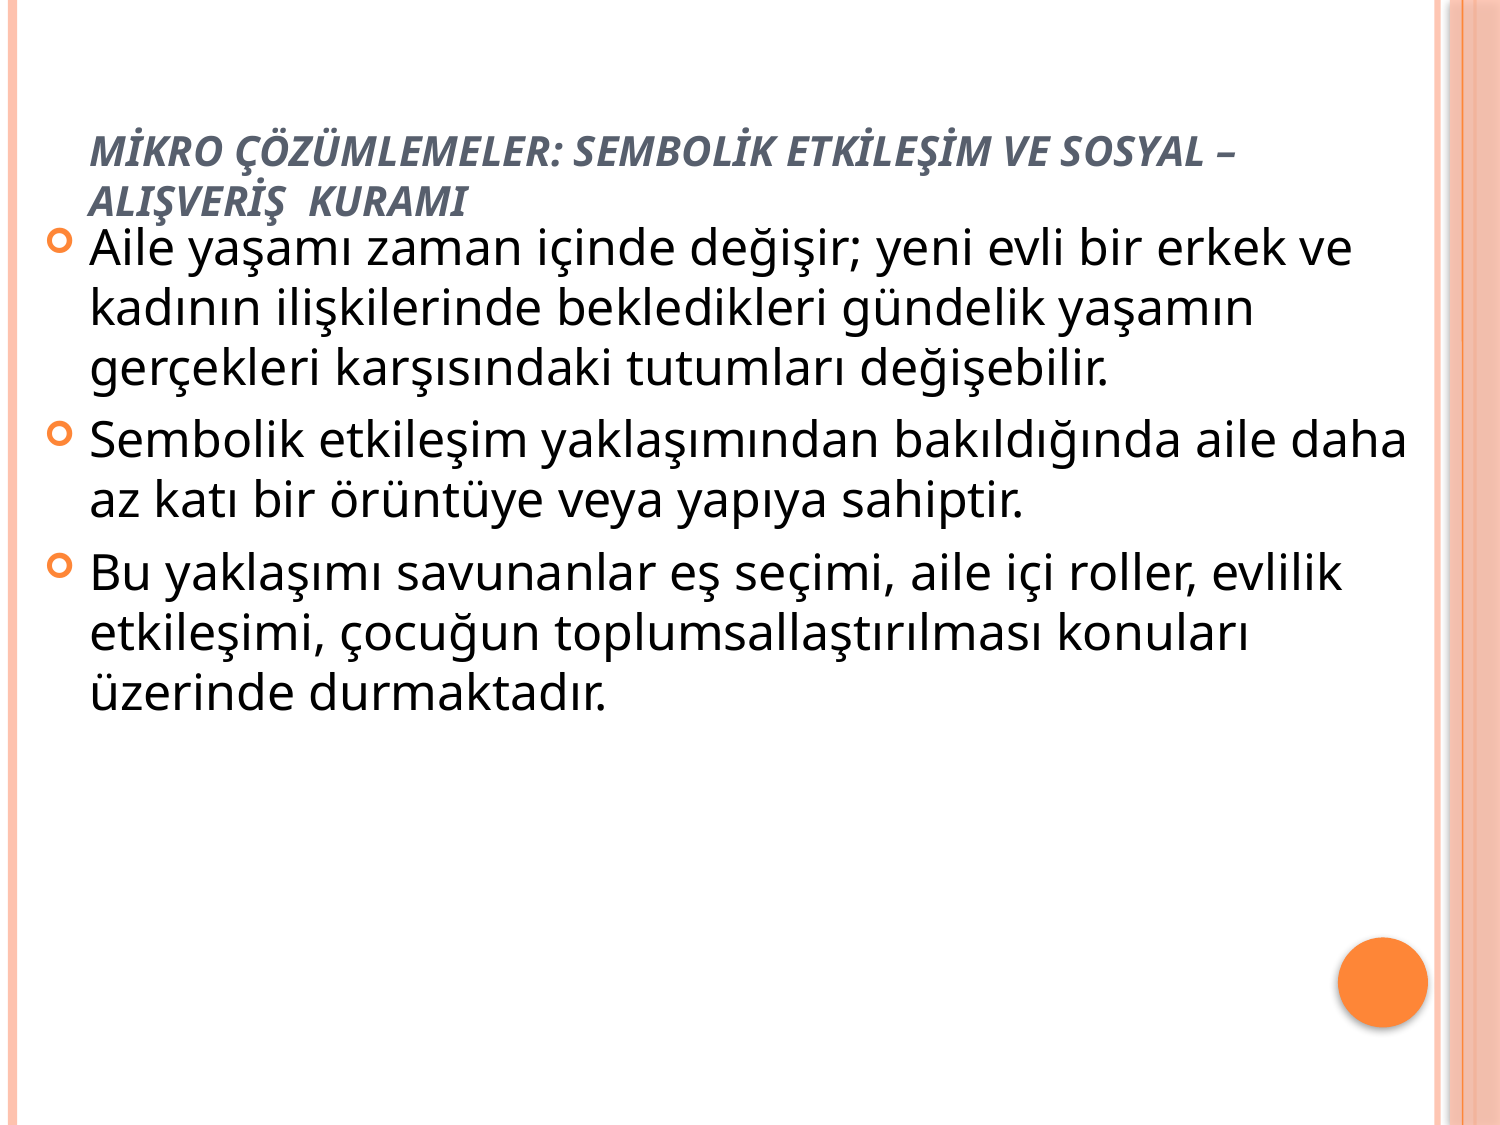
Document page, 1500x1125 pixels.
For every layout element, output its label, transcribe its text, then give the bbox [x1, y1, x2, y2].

list Aile yaşamı zaman içinde değişir; yeni evli bir erkek ve kadının ilişkilerinde bekledikleri gündelik yaşamın gerçekleri karşısındaki tutumları değişebilir. Sembolik etkileşim yaklaşımından bakıldığında aile daha az katı bir örüntüye veya yapıya sahiptir. Bu yaklaşımı savunanlar eş seçimi, aile içi roller, evlilik etkileşimi, çocuğun toplumsallaştırılması konuları üzerinde durmaktadır. [29, 208, 1475, 1106]
title Mikro Çözümlemeler: Sembolik EtkileŞİm ve Sosyal –alIŞVERİŞ KURAMI [75, 45, 1300, 208]
